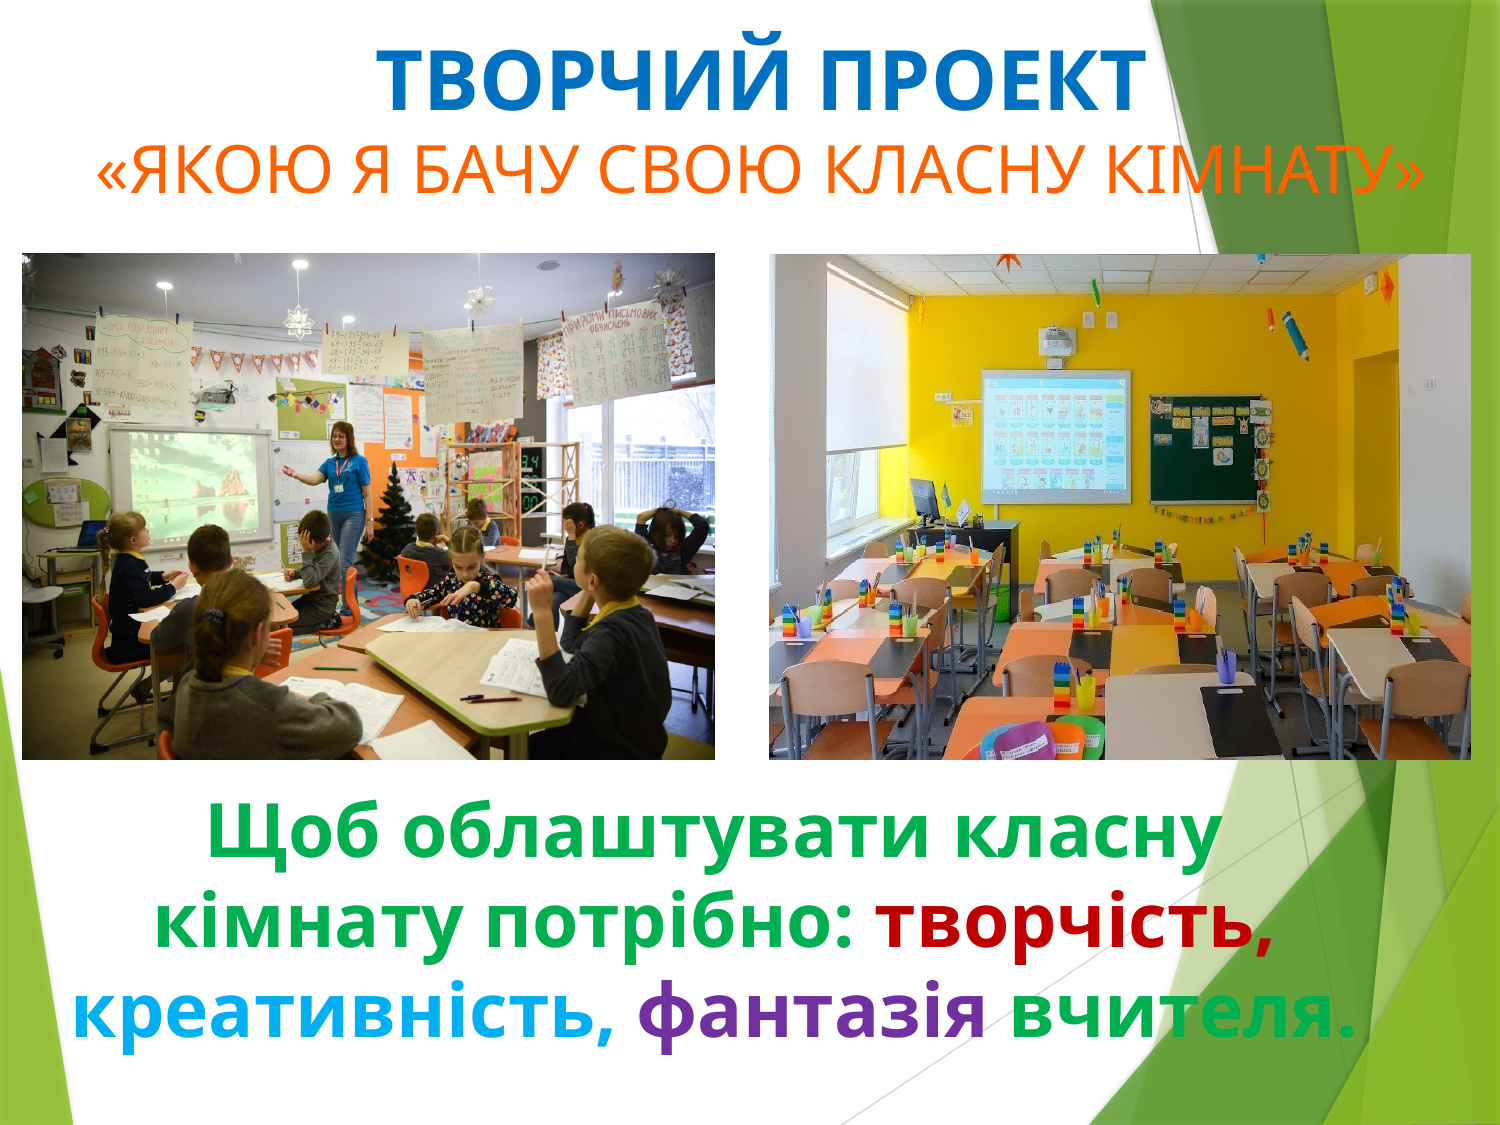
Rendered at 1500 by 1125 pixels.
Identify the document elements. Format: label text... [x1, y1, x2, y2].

picture [21, 253, 715, 760]
title Творчий проект «Якою я бачу свою класну кімнату» [76, 19, 1447, 317]
picture [768, 253, 1472, 760]
list Щоб облаштувати класну кімнату потрібно: творчість, креативність, фантазія вчителя. [41, 775, 1388, 1083]
